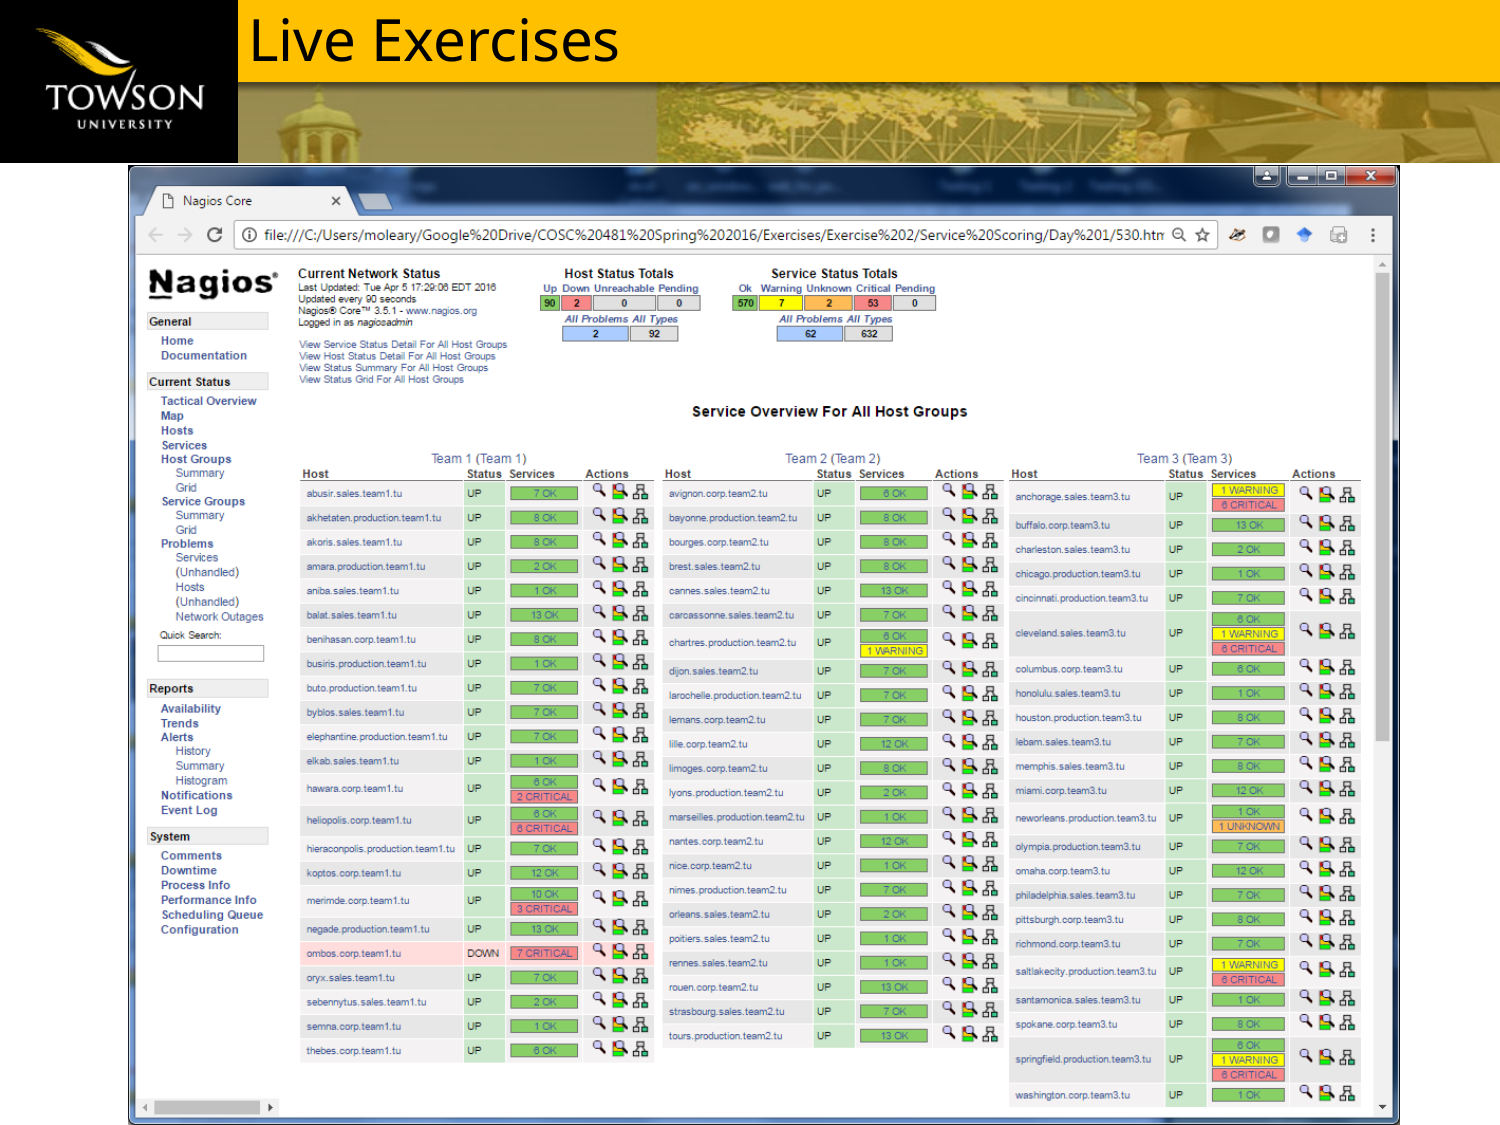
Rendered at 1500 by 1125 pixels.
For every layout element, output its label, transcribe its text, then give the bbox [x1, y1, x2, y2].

picture [128, 165, 1400, 1125]
title Live Exercises [233, 0, 1500, 86]
picture [0, 0, 1500, 163]
